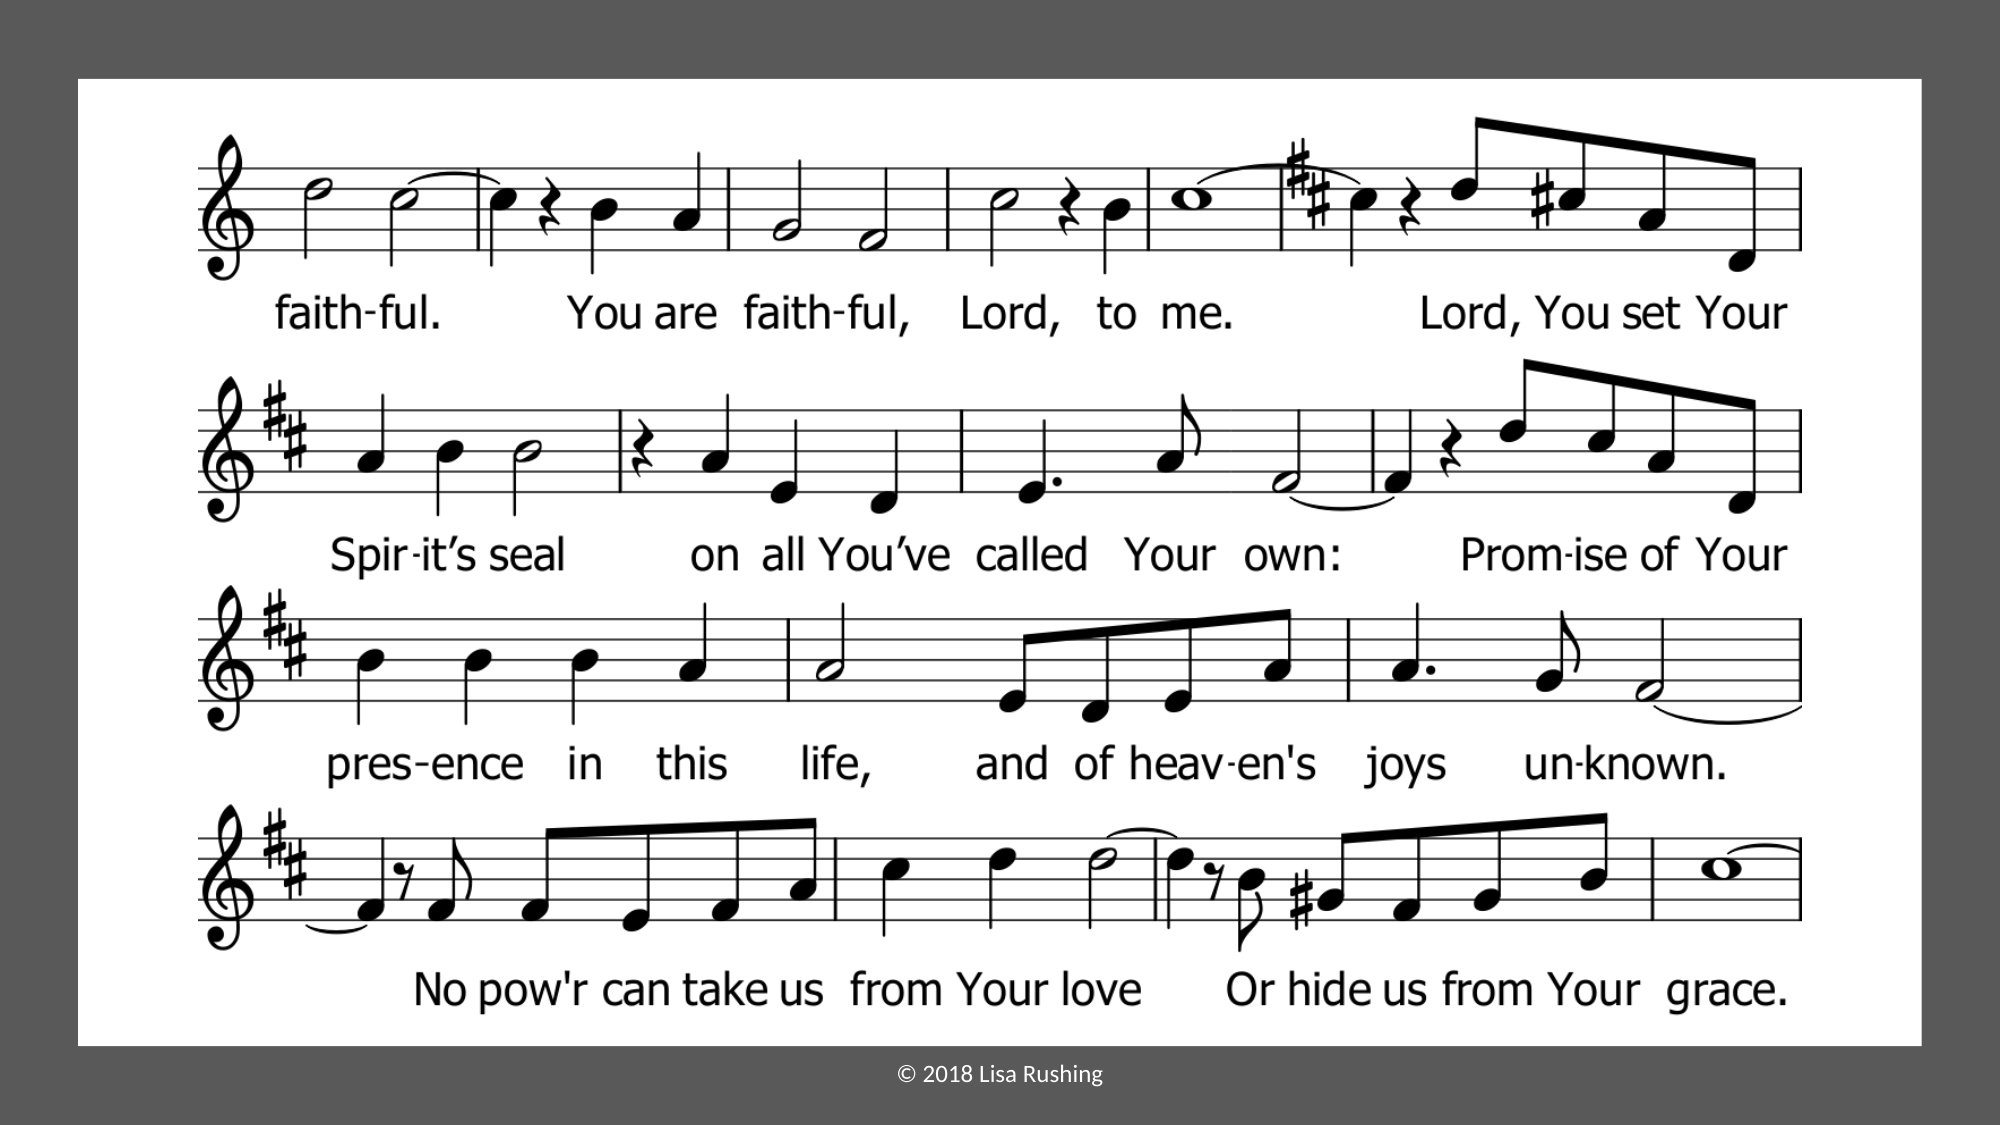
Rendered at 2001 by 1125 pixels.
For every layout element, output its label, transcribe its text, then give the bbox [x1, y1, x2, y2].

picture [198, 105, 1802, 1020]
footer © 2018 Lisa Rushing [662, 1042, 1338, 1103]
text_box [0, 0, 2000, 1125]
text_box [77, 78, 1923, 1047]
